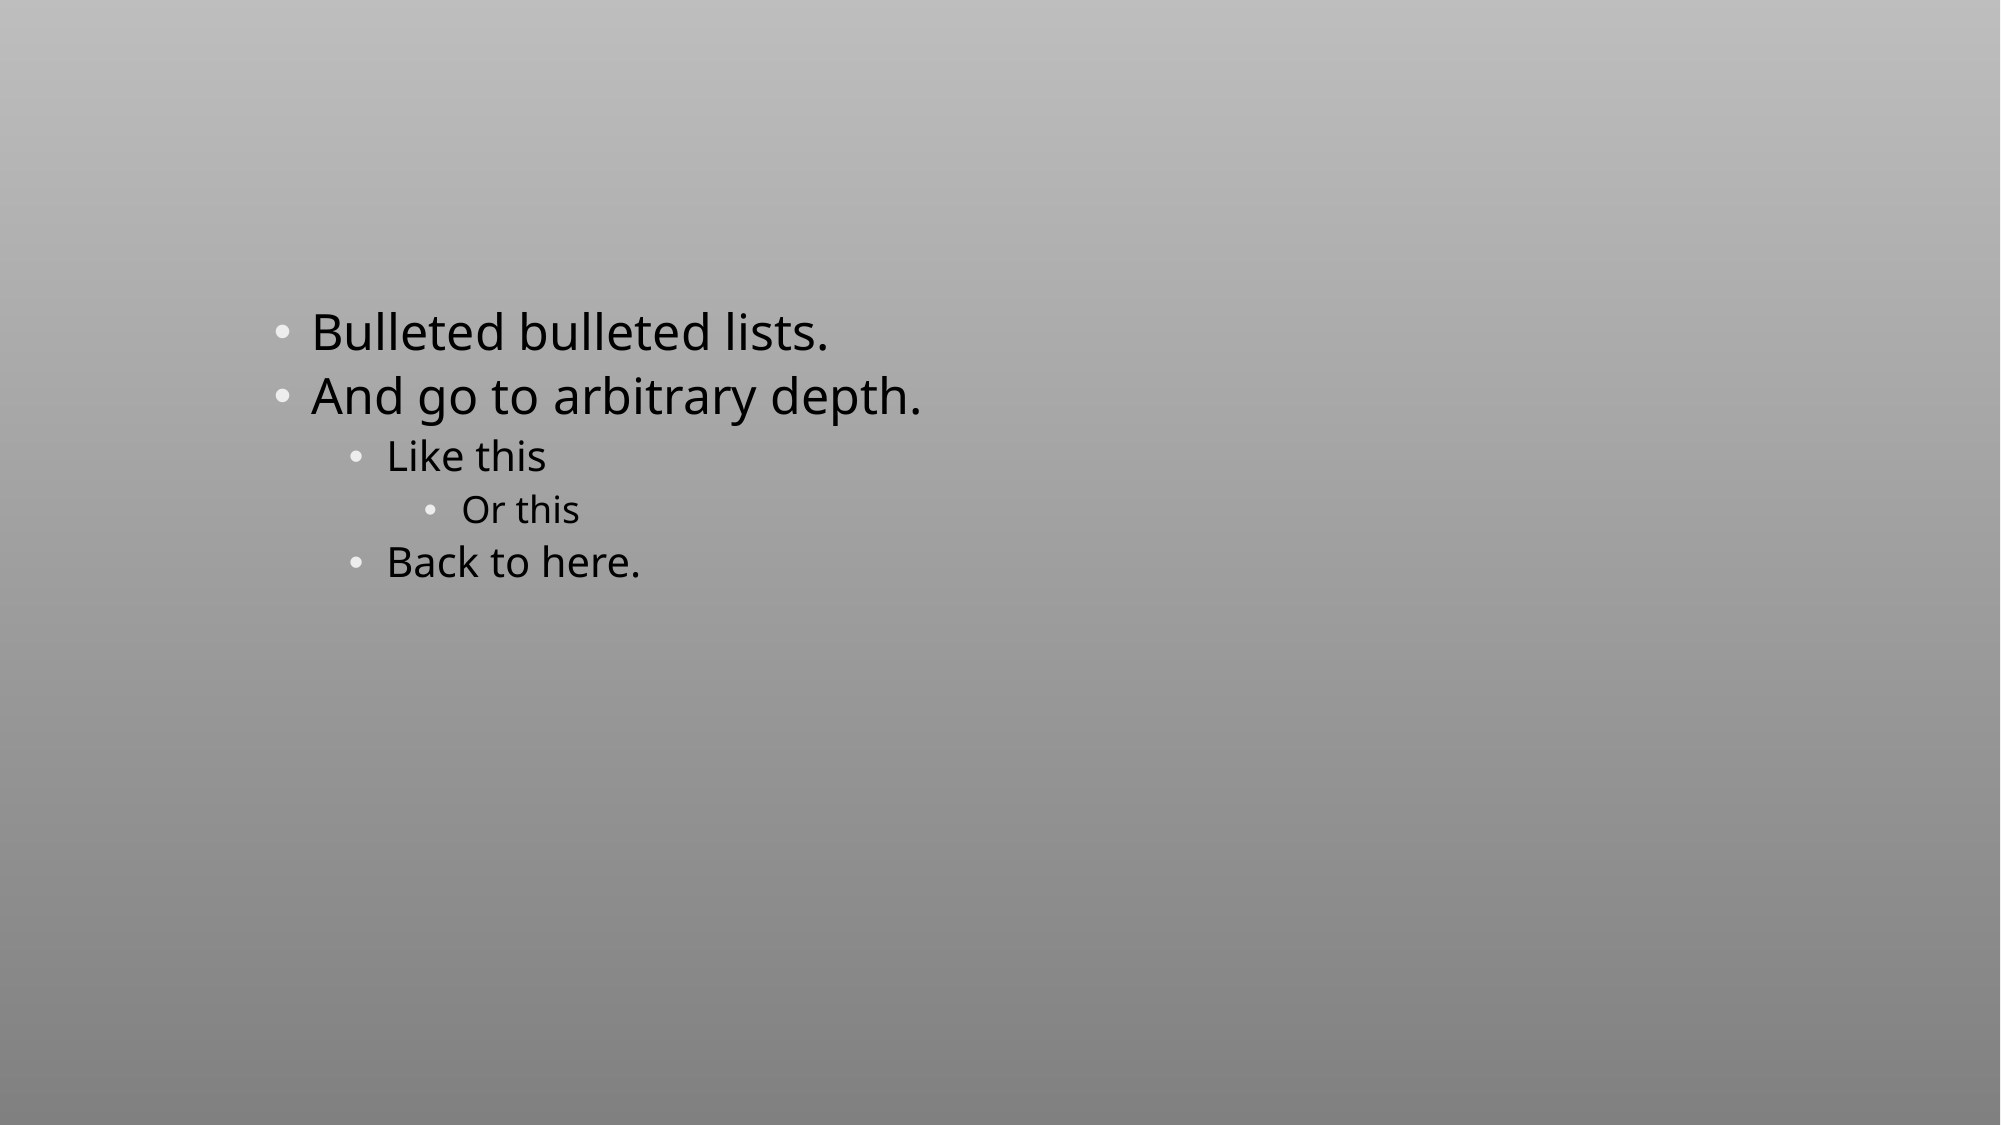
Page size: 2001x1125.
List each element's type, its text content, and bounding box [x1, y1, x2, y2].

picture [0, 0, 2001, 1125]
list Bulleted bulleted lists. And go to arbitrary depth. Like this Or this Back to here. [183, 299, 1863, 1014]
